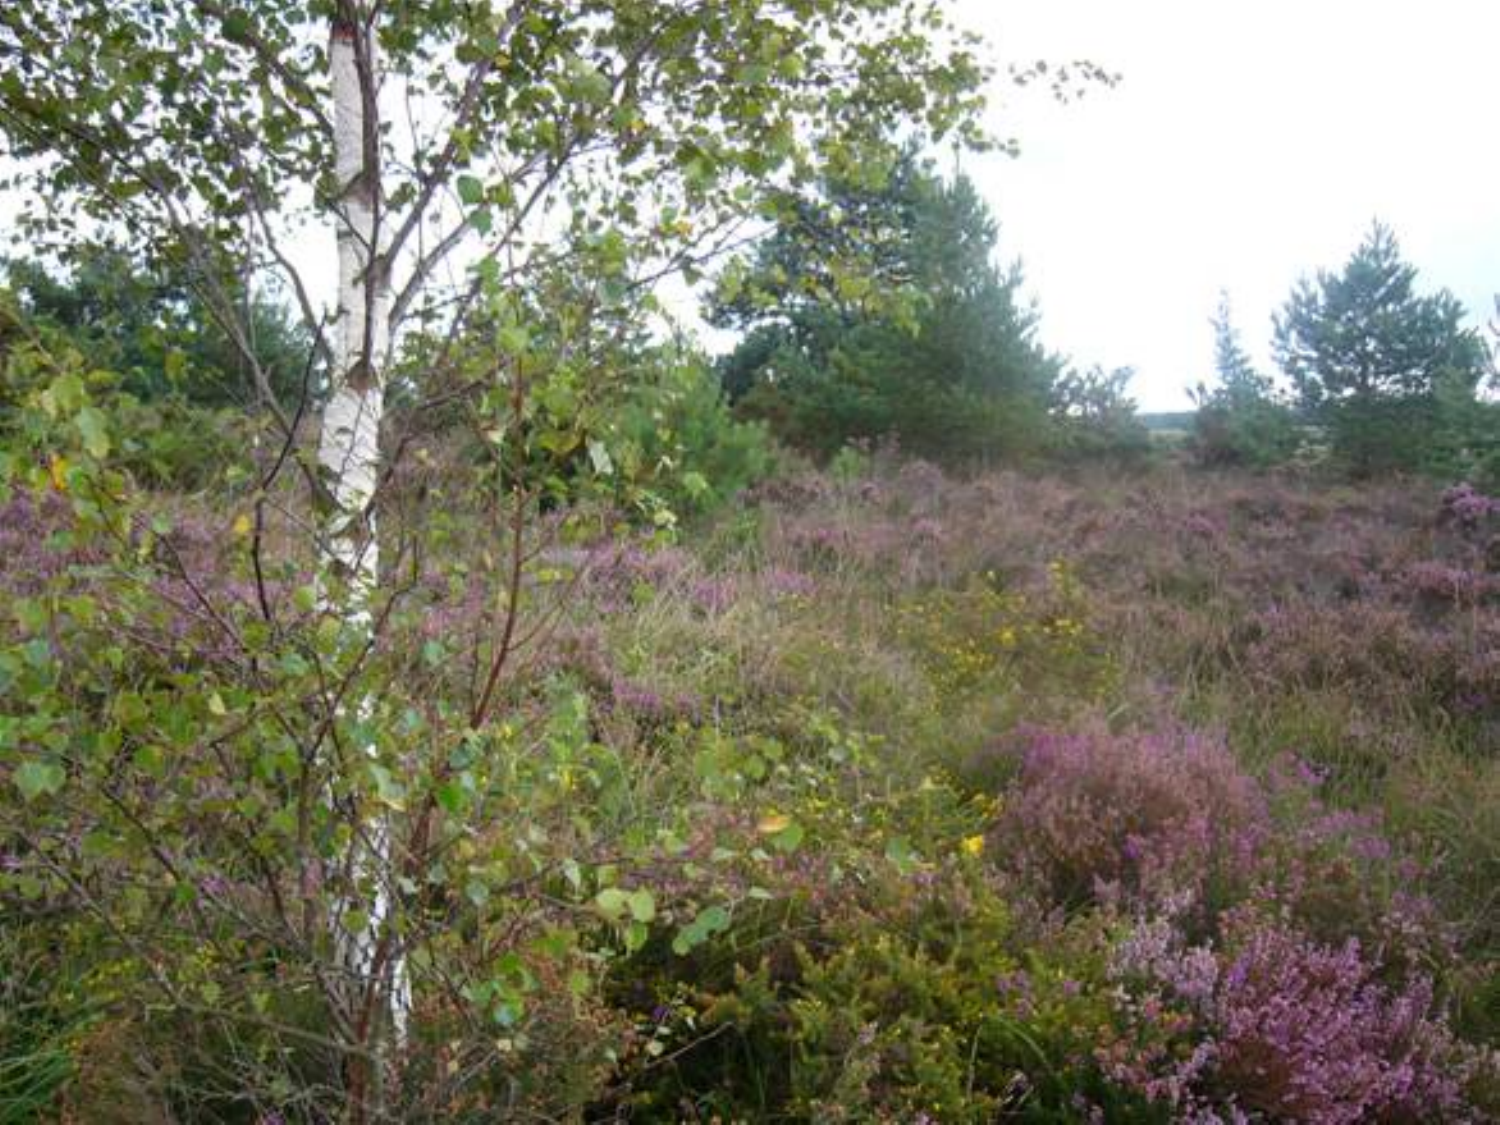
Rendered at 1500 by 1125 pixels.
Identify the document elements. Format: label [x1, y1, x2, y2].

list [0, 0, 1500, 1125]
